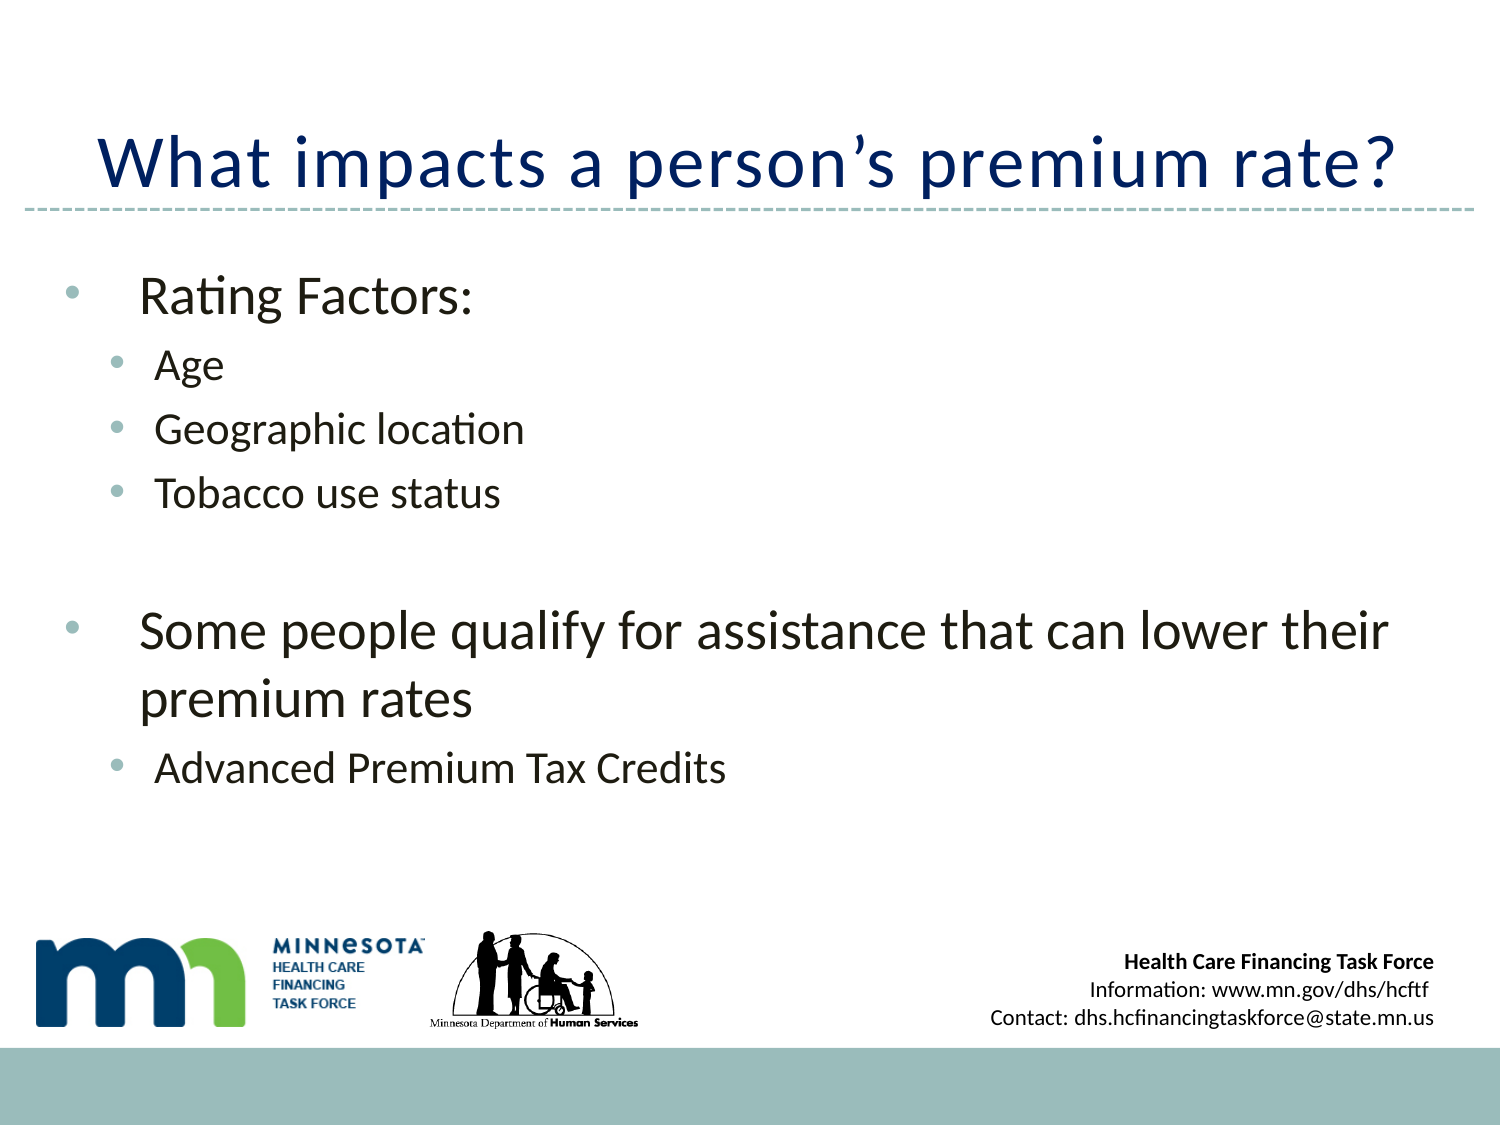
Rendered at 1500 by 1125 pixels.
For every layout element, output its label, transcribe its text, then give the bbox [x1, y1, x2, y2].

title What impacts a person’s premium rate? [49, 37, 1450, 210]
picture [429, 930, 638, 1029]
picture [36, 938, 425, 1027]
list Rating Factors: Age Geographic location Tobacco use status Some people qualify for assistance that can lower their premium rates Advanced Premium Tax Credits [49, 250, 1445, 900]
